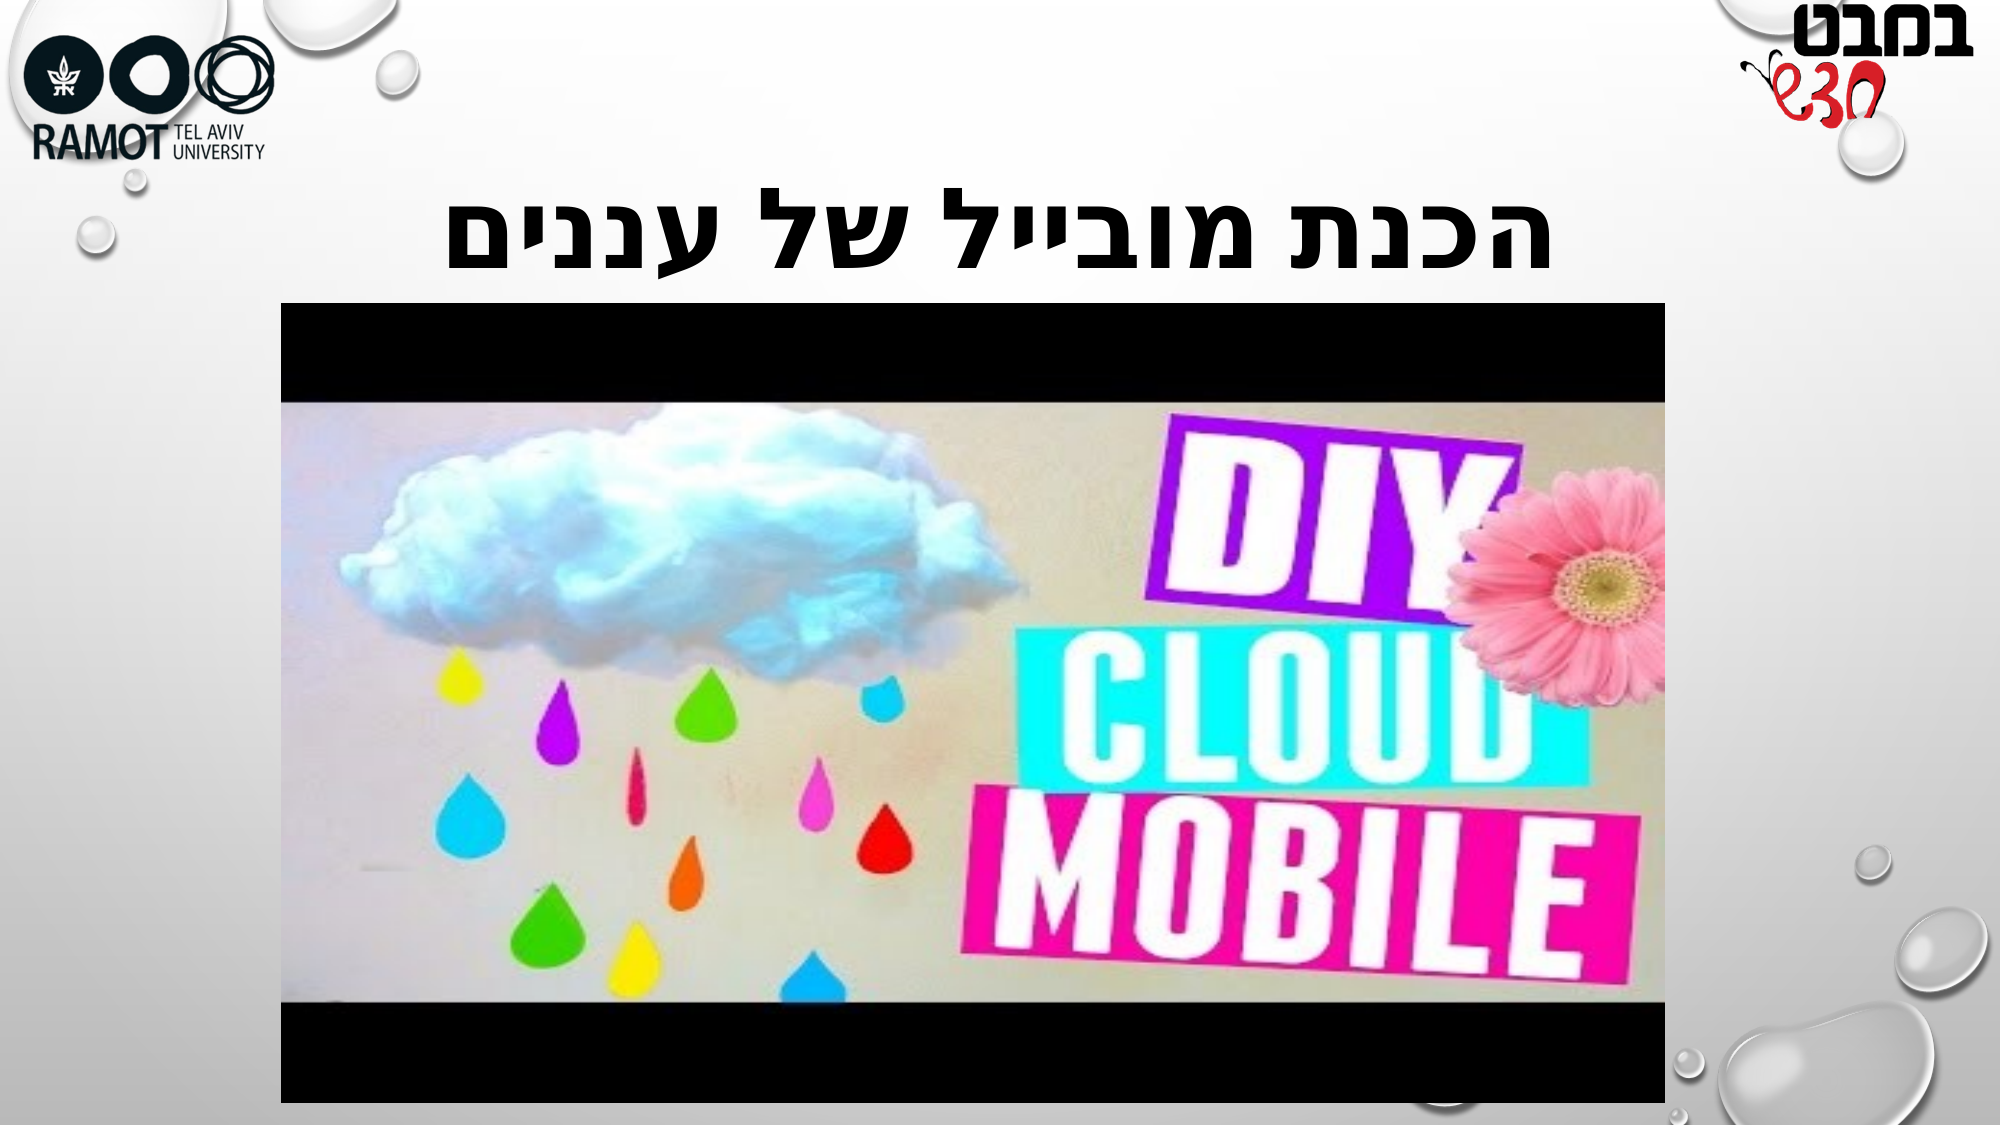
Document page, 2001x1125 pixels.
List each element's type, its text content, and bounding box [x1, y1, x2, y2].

picture [0, 0, 2000, 1125]
title הכנת מובייל של עננים [149, 101, 1851, 364]
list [280, 302, 1666, 1104]
